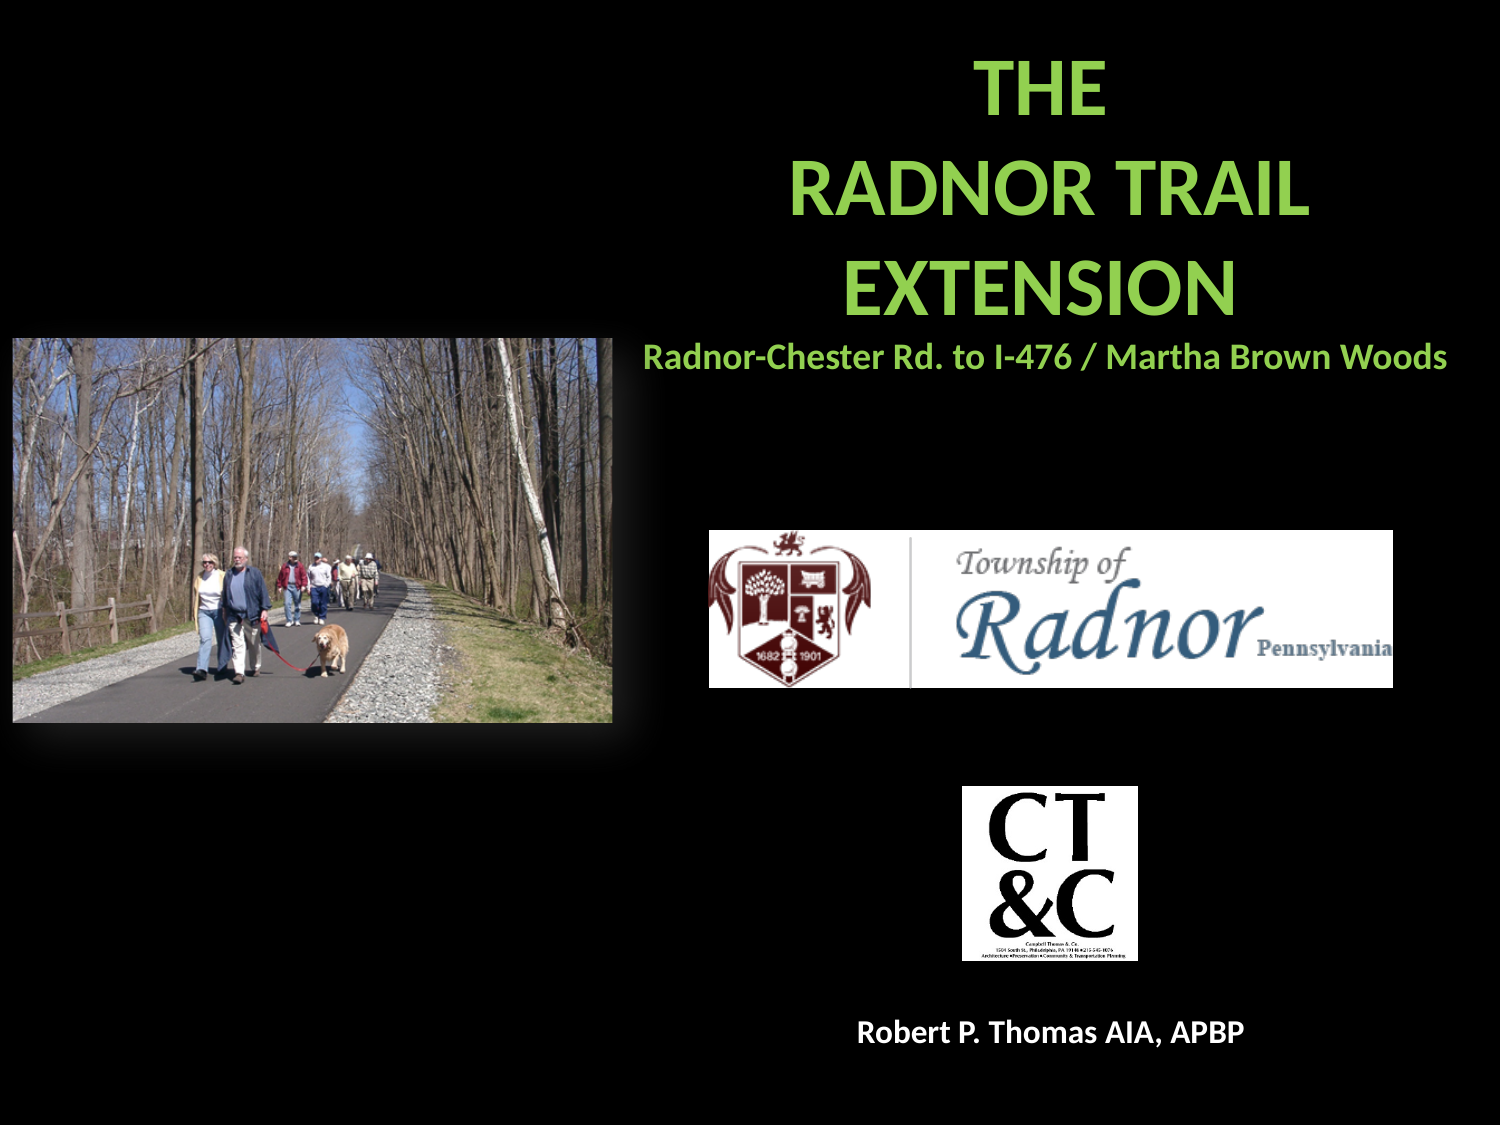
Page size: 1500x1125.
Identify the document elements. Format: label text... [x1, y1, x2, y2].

picture [962, 786, 1138, 961]
picture [12, 337, 613, 723]
text_box Robert P. Thomas AIA, APBP [638, 1002, 1464, 1058]
text_box THE RADNOR TRAIL EXTENSION Radnor-Chester Rd. to I-476 / Martha Brown Woods [599, 25, 1500, 385]
picture [708, 530, 1394, 689]
